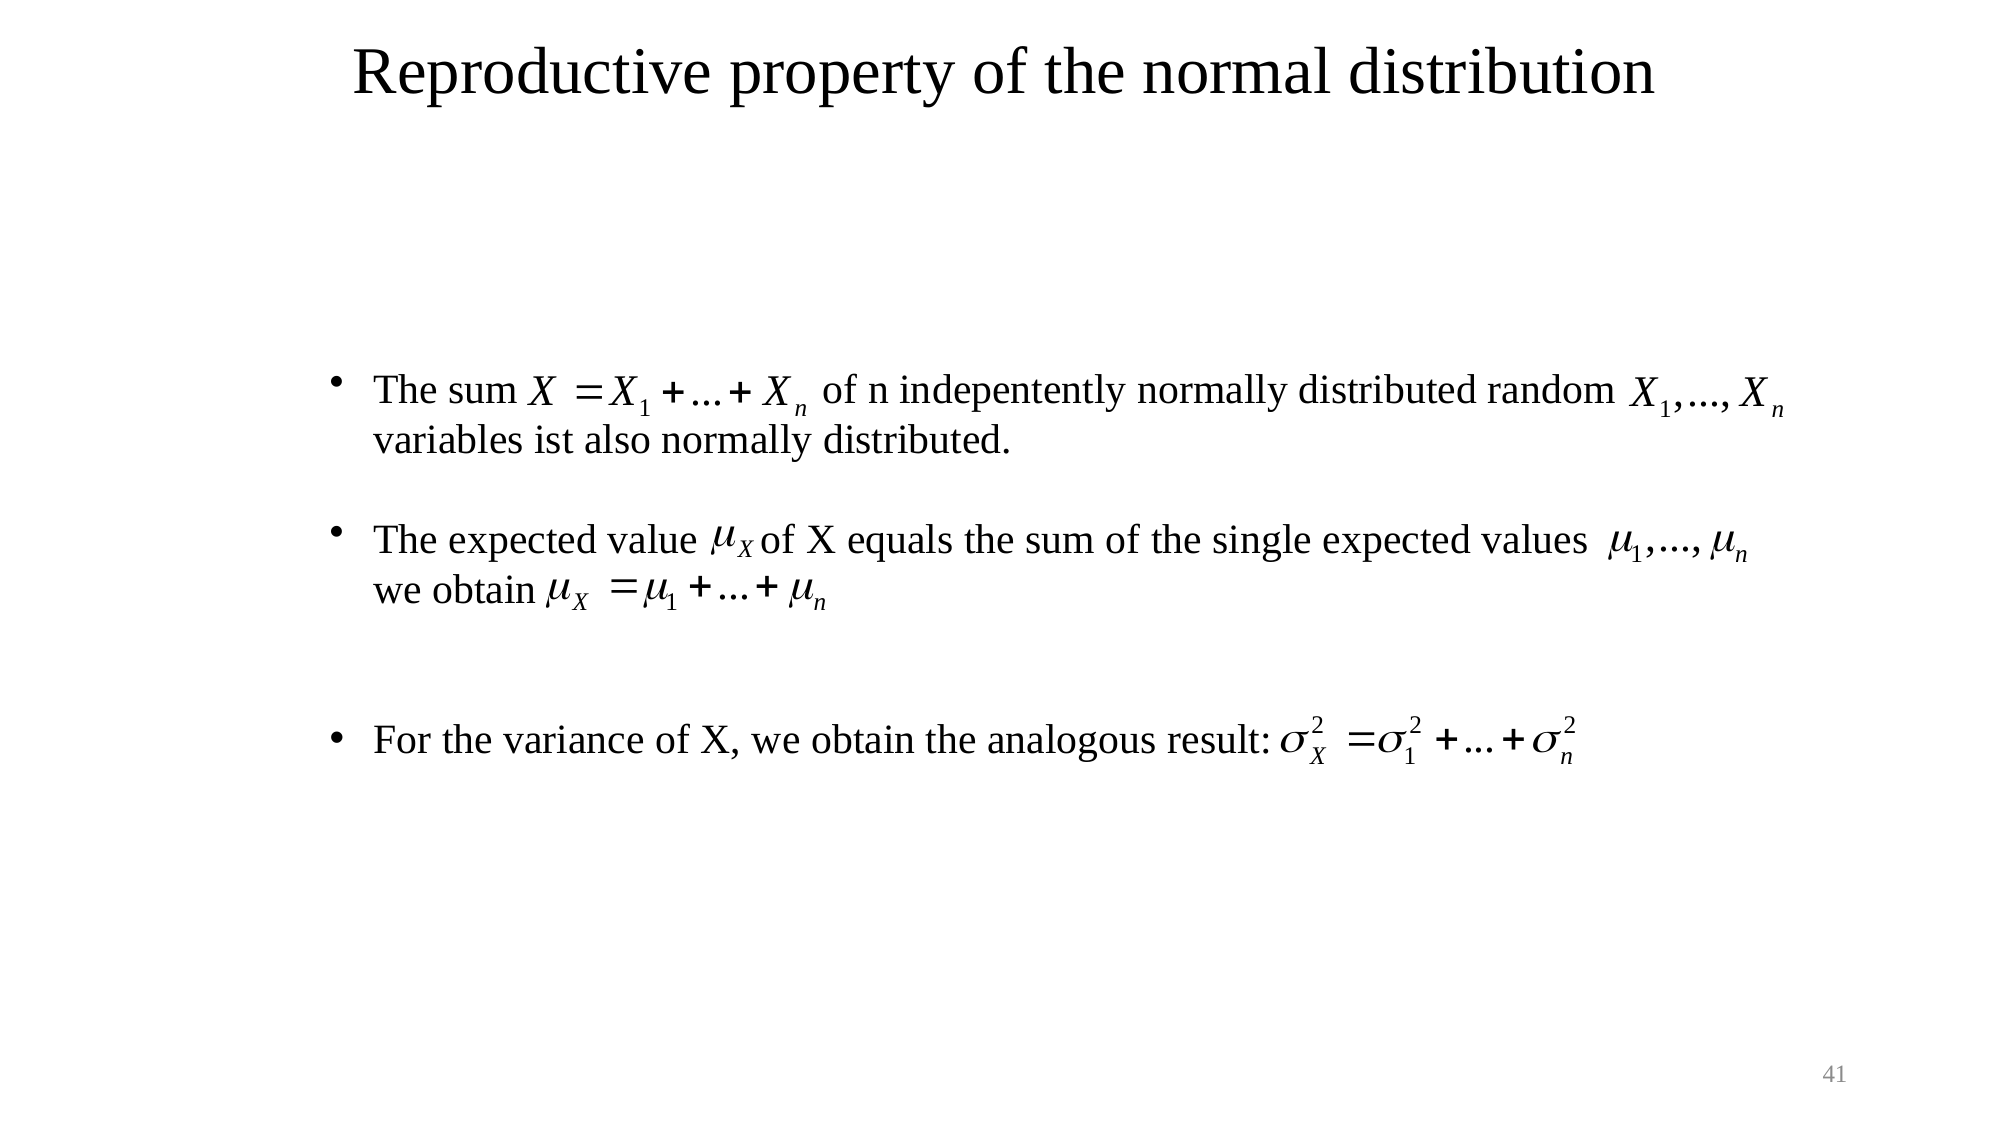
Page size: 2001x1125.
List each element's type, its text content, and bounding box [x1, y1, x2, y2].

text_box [1273, 705, 1584, 775]
text_box The sum of n indepentently normally distributed random variables ist also normally distributed. The expected value of X equals the sum of the single expected values we obtain For the variance of X, we obtain the analogous result: [314, 184, 1721, 810]
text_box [537, 555, 836, 622]
text_box [267, 125, 1721, 1106]
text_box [702, 502, 765, 555]
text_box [1599, 507, 1757, 574]
slide_number 41 [1721, 1042, 1863, 1103]
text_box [518, 361, 818, 428]
text_box Reproductive property of the normal distribution [279, 19, 1733, 126]
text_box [1620, 362, 1792, 429]
